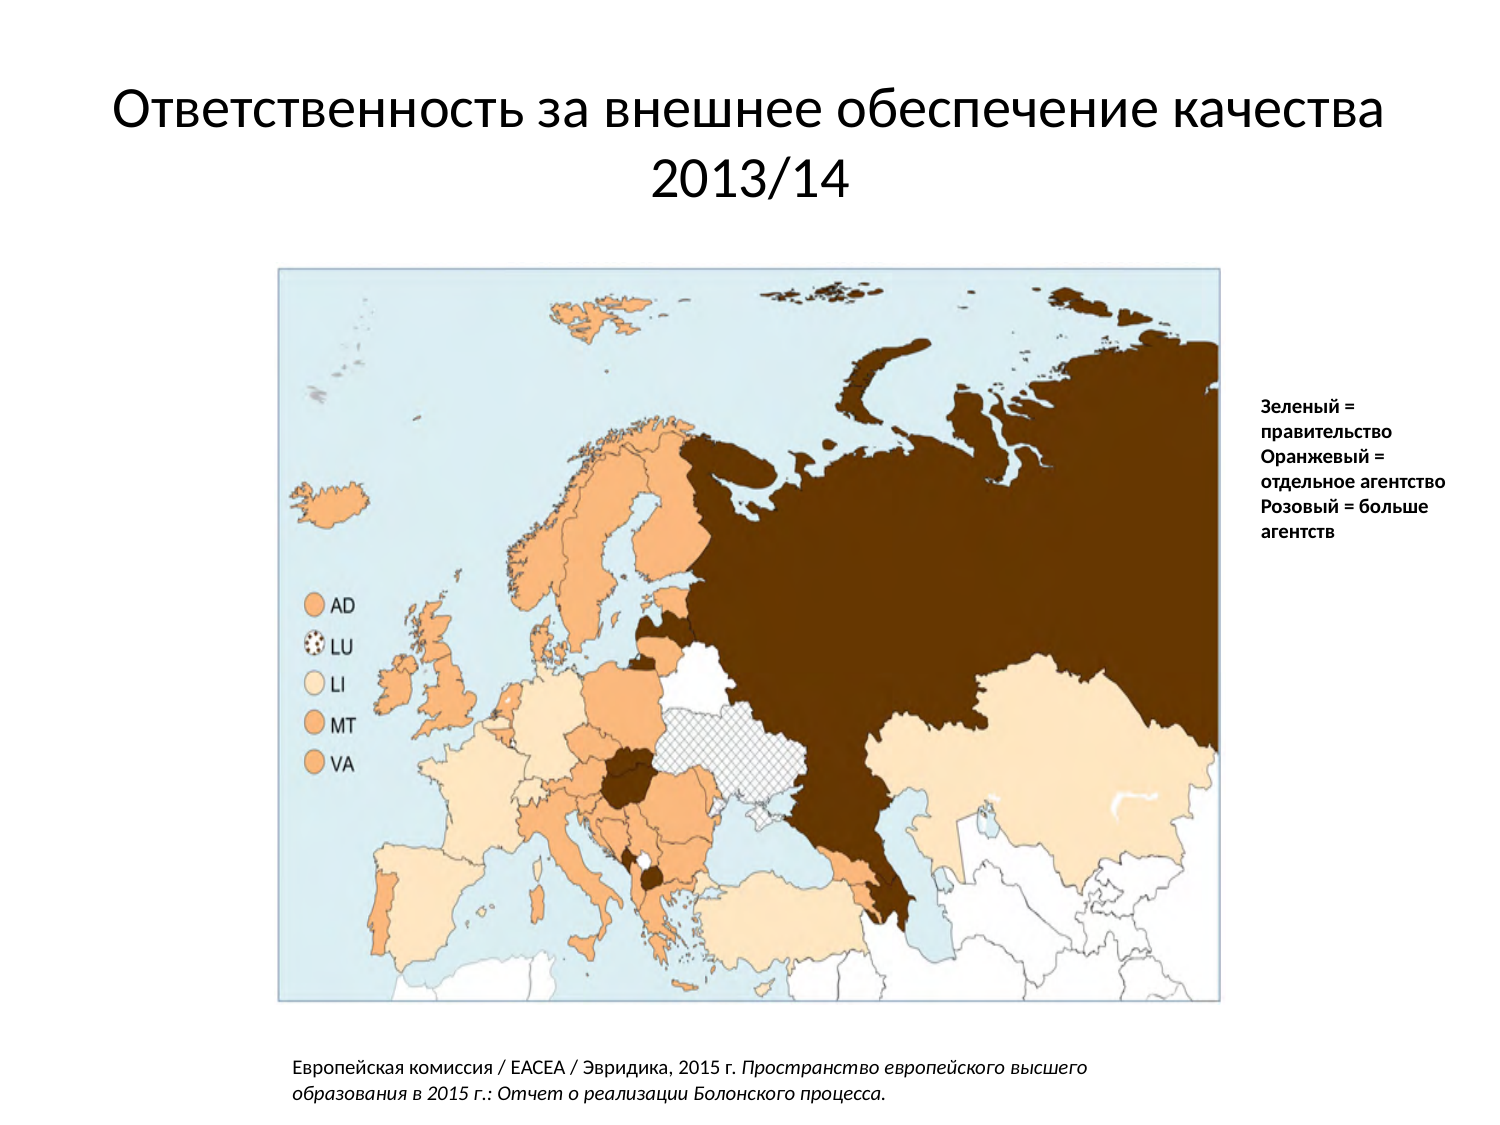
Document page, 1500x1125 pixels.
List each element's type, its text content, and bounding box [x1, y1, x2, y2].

text_box Зеленый = правительство Оранжевый = отдельное агентство Розовый = больше агентств [1246, 385, 1471, 550]
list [273, 262, 1226, 1006]
text_box Европейская комиссия / EACEA / Эвридика, 2015 г. Пространство европейского высшего образования в 2015 г.: Отчет о реализации Болонского процесса. [277, 1046, 1211, 1112]
title Ответственность за внешнее обеспечение качества 2013/14 [75, 45, 1425, 233]
